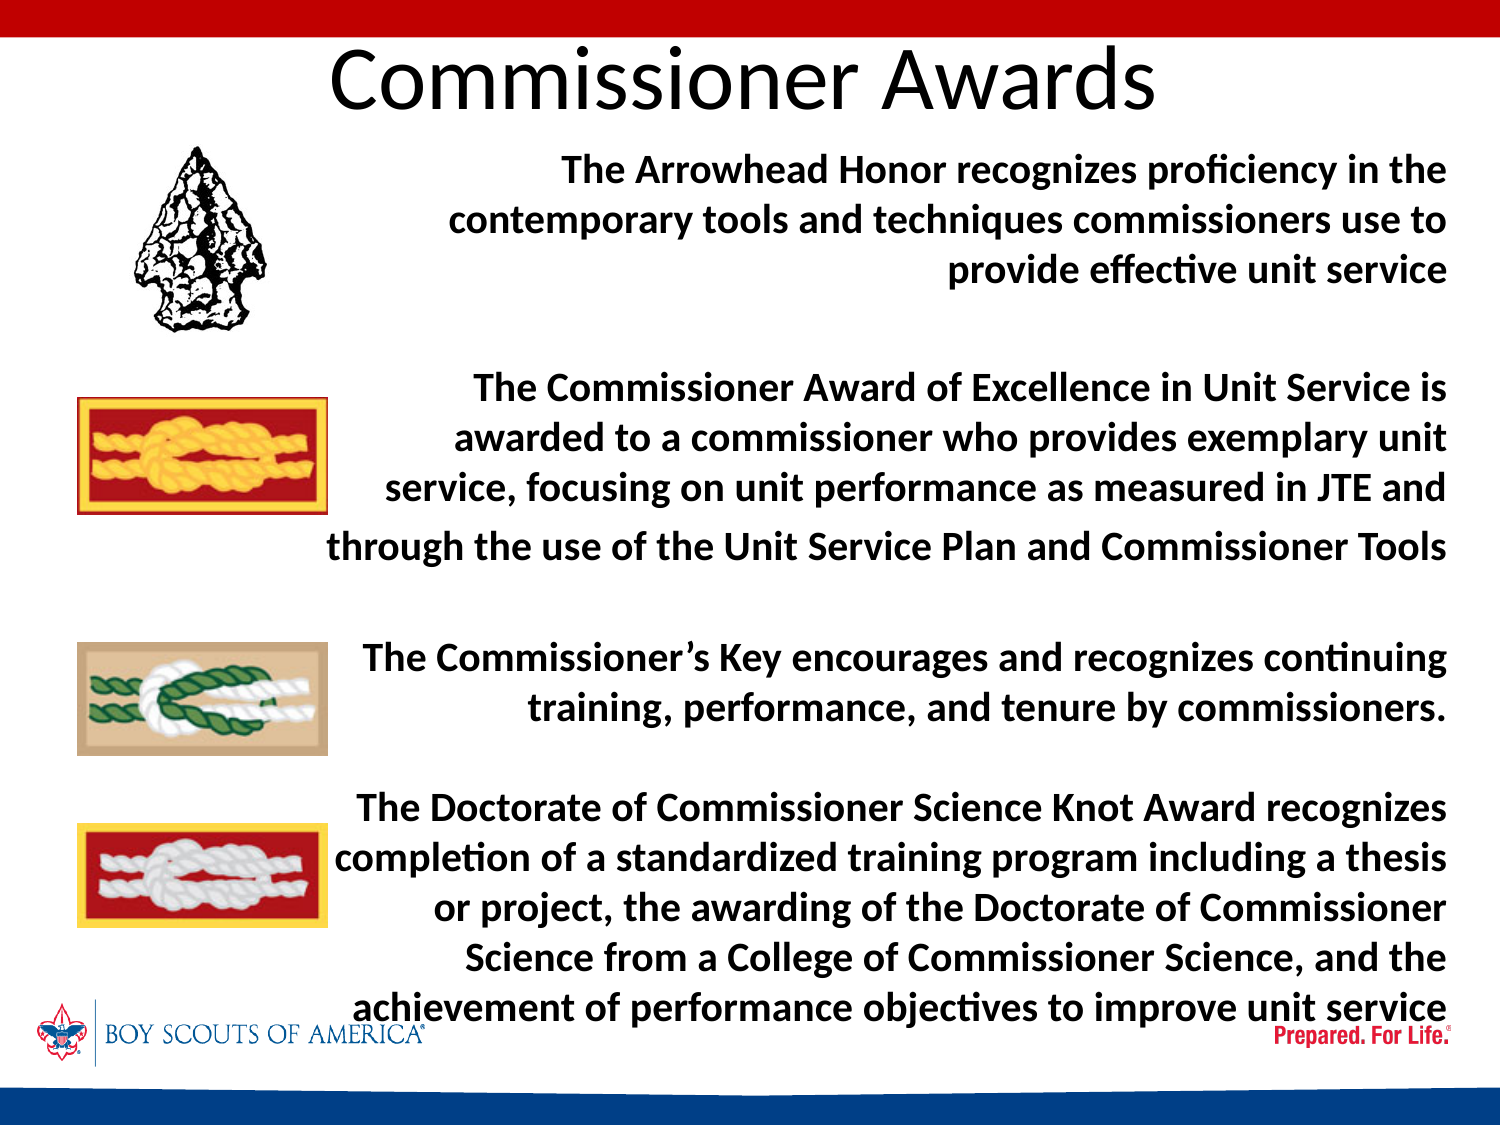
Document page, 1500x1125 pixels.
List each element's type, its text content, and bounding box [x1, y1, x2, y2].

picture [37, 999, 425, 1067]
picture [76, 397, 328, 515]
picture [76, 822, 328, 929]
picture [76, 642, 328, 756]
subtitle The Arrowhead Honor recognizes proficiency in the contemporary tools and techniques commissioners use to provide effective unit service The Commissioner Award of Excellence in Unit Service is awarded to a commissioner who provides exemplary unit service, focusing on unit performance as measured in JTE and through the use of the Unit Service Plan and Commissioner Tools The Commissioner’s Key encourages and recognizes continuing training, performance, and tenure by commissioners. The Doctorate of Commissioner Science Knot Award recognizes completion of a standardized training program including a thesis or project, the awarding of the Doctorate of Commissioner Science from a College of Commissioner Science, and the achievement of performance objectives to improve unit service [310, 256, 1464, 572]
text_box Commissioner Awards [0, 27, 1494, 256]
picture [128, 144, 277, 338]
